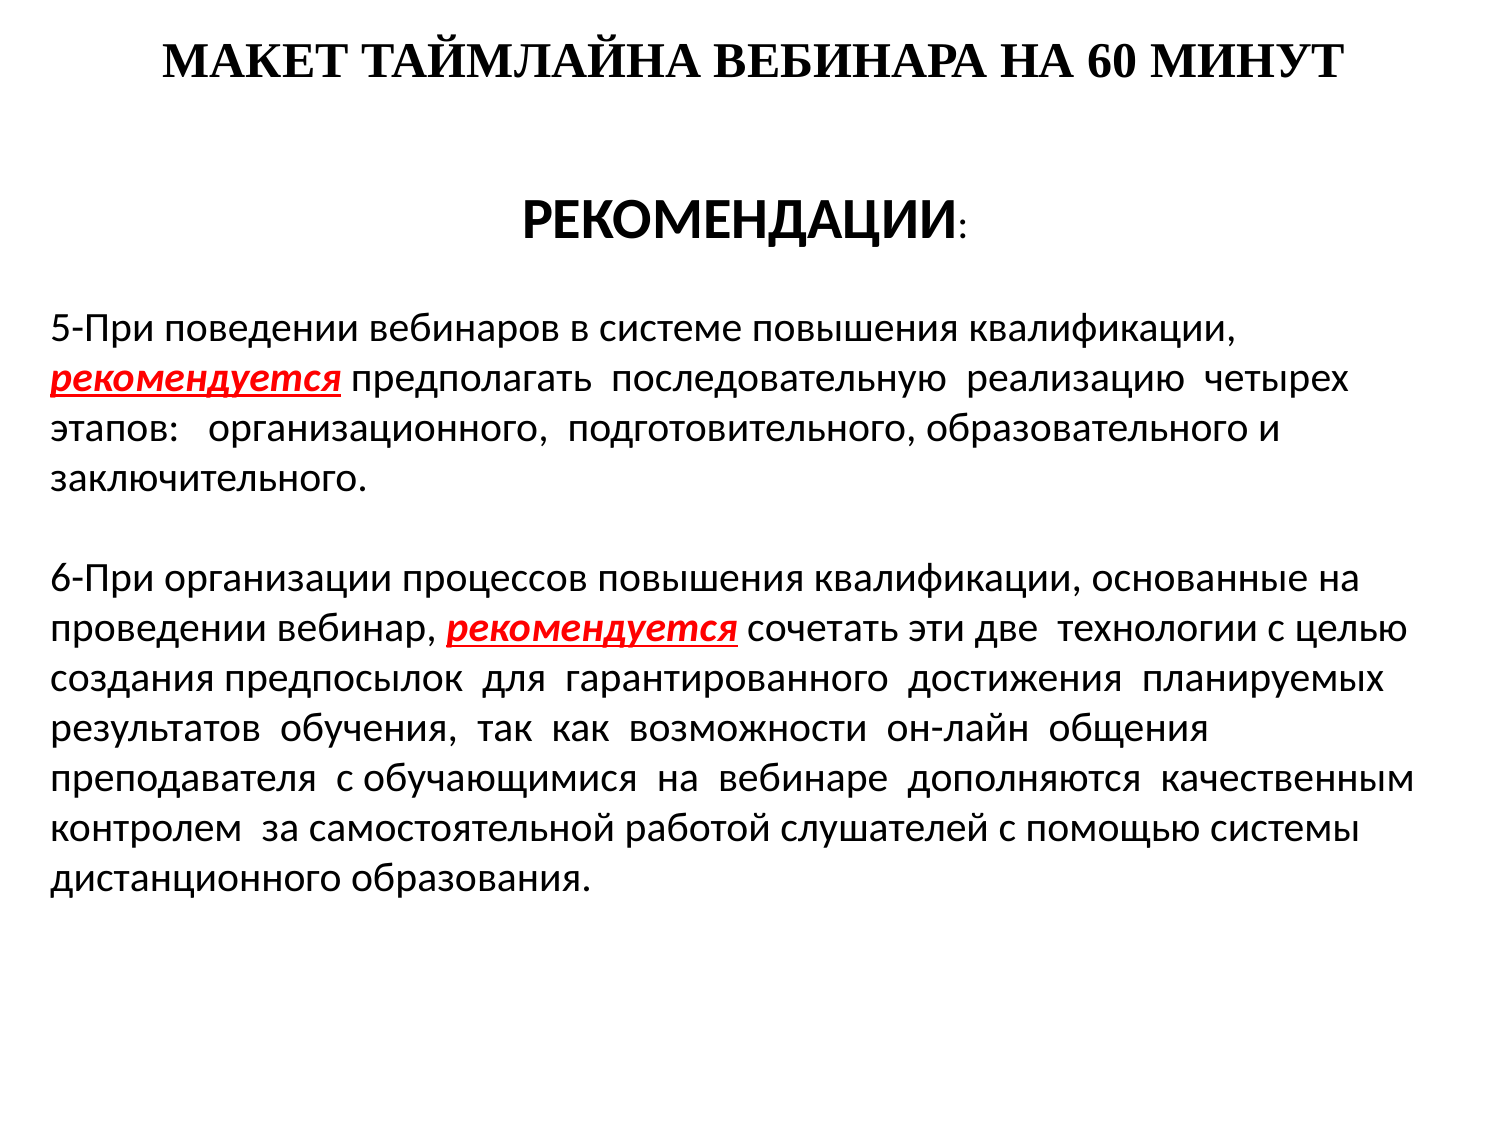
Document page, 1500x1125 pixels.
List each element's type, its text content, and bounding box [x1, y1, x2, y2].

text_box МАКЕТ ТАЙМЛАЙНА ВЕБИНАРА НА 60 МИНУТ [39, 19, 1469, 95]
text_box РЕКОМЕНДАЦИИ: 5-При поведении вебинаров в системе повышения квалификации, рекомендуется предполагать последовательную реализацию четырех этапов: организационного, подготовительного, образовательного и заключительного. 6-При организации процессов повышения квалификации, основанные на проведении вебинар, рекомендуется сочетать эти две технологии с целью создания предпосылок для гарантированного достижения планируемых результатов обучения, так как возможности он-лайн общения преподавателя с обучающимися на вебинаре дополняются качественным контролем за самостоятельной работой слушателей с помощью системы дистанционного образования. [35, 172, 1465, 908]
